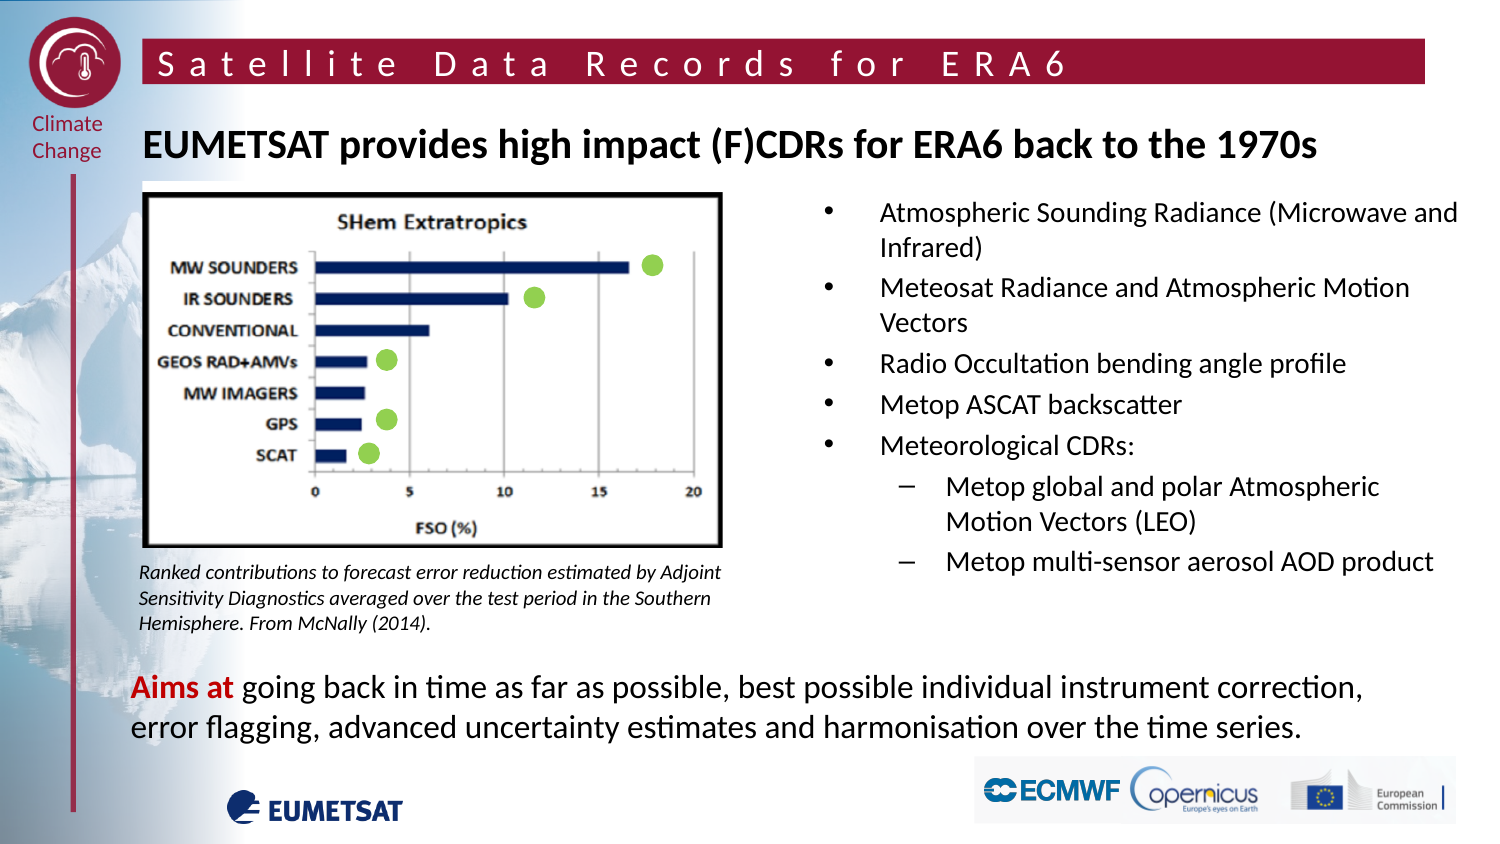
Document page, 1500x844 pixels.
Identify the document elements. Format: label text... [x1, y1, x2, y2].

picture [984, 778, 1120, 802]
picture [19, 3, 129, 116]
text_box EUMETSAT provides high impact (F)CDRs for ERA6 back to the 1970s [128, 109, 1334, 175]
text_box Aims at going back in time as far as possible, best possible individual instrument correction, error flagging, advanced uncertainty estimates and harmonisation over the time series. [115, 658, 1451, 753]
text_box Atmospheric Sounding Radiance (Microwave and Infrared) Meteosat Radiance and Atmospheric Motion Vectors Radio Occultation bending angle profile Metop ASCAT backscatter Meteorological CDRs: Metop global and polar Atmospheric Motion Vectors (LEO) Metop multi-sensor aerosol AOD product [809, 185, 1483, 634]
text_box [142, 180, 757, 548]
title Satellite Data Records for ERA6 [142, 38, 1425, 85]
text_box Ranked contributions to forecast error reduction estimated by Adjoint Sensitivity Diagnostics averaged over the test period in the Southern Hemisphere. From McNally (2014). [123, 551, 750, 642]
picture [227, 790, 403, 824]
picture [1123, 756, 1456, 824]
